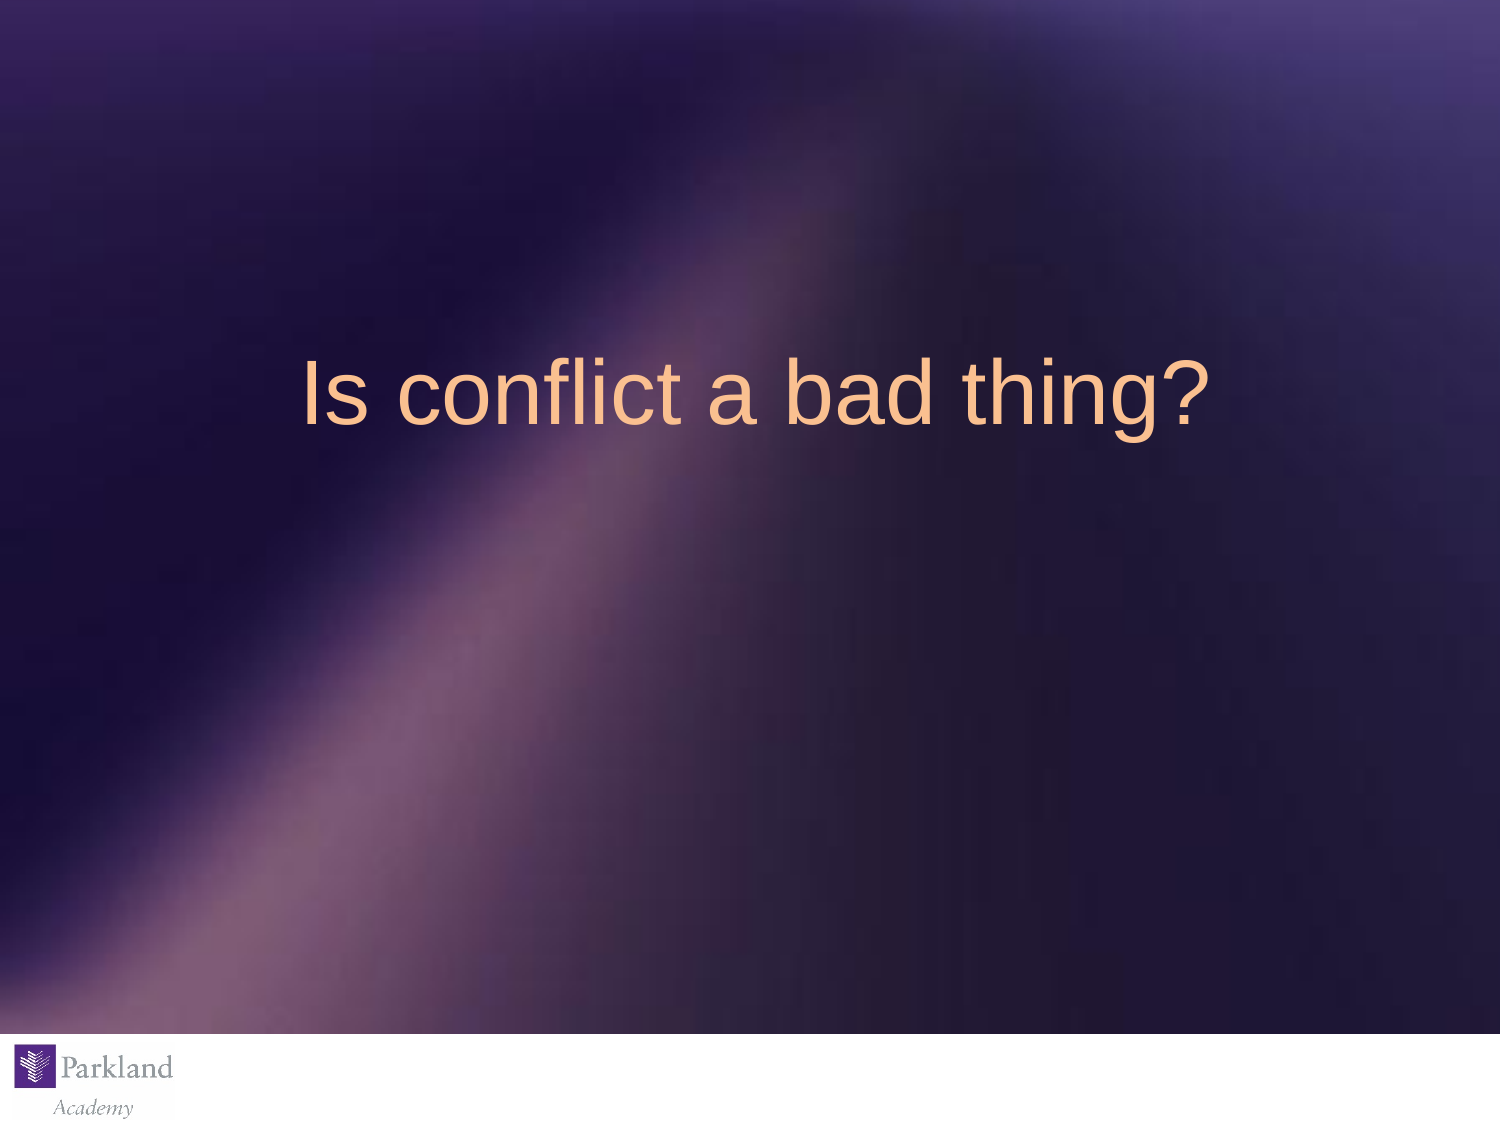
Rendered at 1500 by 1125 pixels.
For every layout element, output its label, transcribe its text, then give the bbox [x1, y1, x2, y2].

list Is conflict a bad thing? [212, 324, 1300, 763]
picture [12, 1042, 175, 1120]
picture [0, 0, 1500, 1034]
